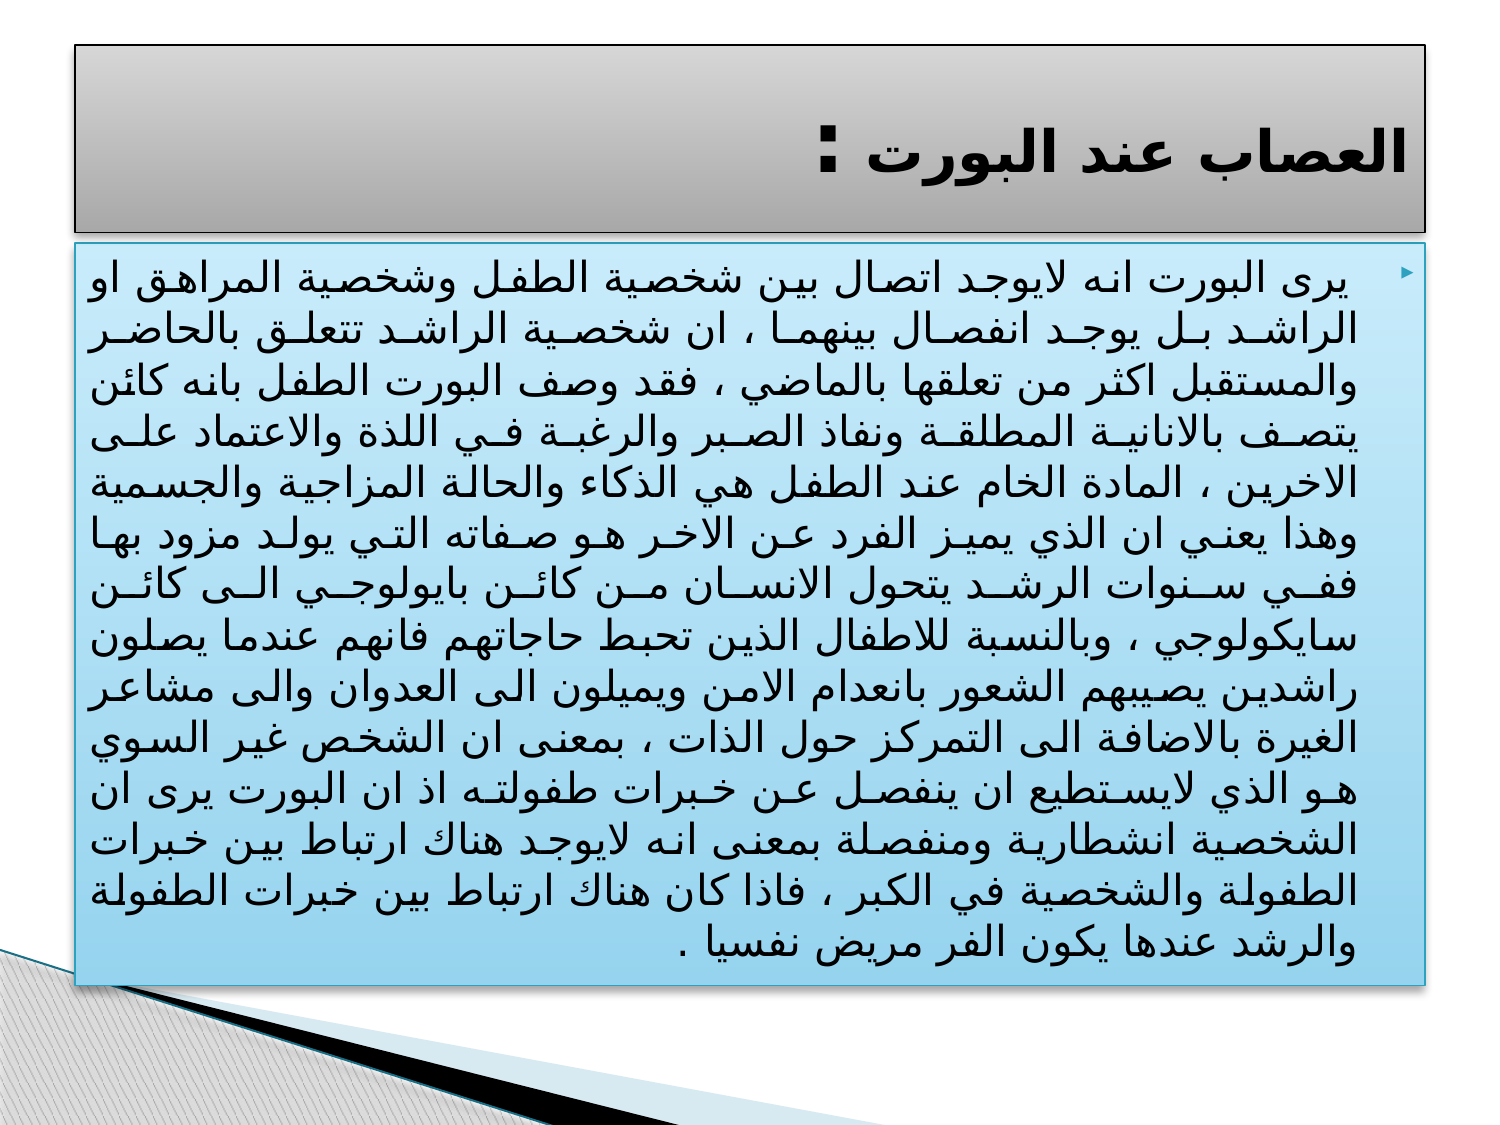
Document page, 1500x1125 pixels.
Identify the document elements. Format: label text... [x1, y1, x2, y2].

list يرى البورت انه لايوجد اتصال بين شخصية الطفل وشخصية المراهق او الراشد بل يوجد انفصال بينهما ، ان شخصية الراشد تتعلق بالحاضر والمستقبل اكثر من تعلقها بالماضي ، فقد وصف البورت الطفل بانه كائن يتصف بالانانية المطلقة ونفاذ الصبر والرغبة في اللذة والاعتماد على الاخرين ، المادة الخام عند الطفل هي الذكاء والحالة المزاجية والجسمية وهذا يعني ان الذي يميز الفرد عن الاخر هو صفاته التي يولد مزود بها ففي سنوات الرشد يتحول الانسان من كائن بايولوجي الى كائن سايكولوجي ، وبالنسبة للاطفال الذين تحبط حاجاتهم فانهم عندما يصلون راشدين يصيبهم الشعور بانعدام الامن ويميلون الى العدوان والى مشاعر الغيرة بالاضافة الى التمركز حول الذات ، بمعنى ان الشخص غير السوي هو الذي لايستطيع ان ينفصل عن خبرات طفولته اذ ان البورت يرى ان الشخصية انشطارية ومنفصلة بمعنى انه لايوجد هناك ارتباط بين خبرات الطفولة والشخصية في الكبر ، فاذا كان هناك ارتباط بين خبرات الطفولة والرشد عندها يكون الفر مريض نفسيا . [74, 242, 1426, 986]
title العصاب عند البورت : [74, 44, 1426, 233]
